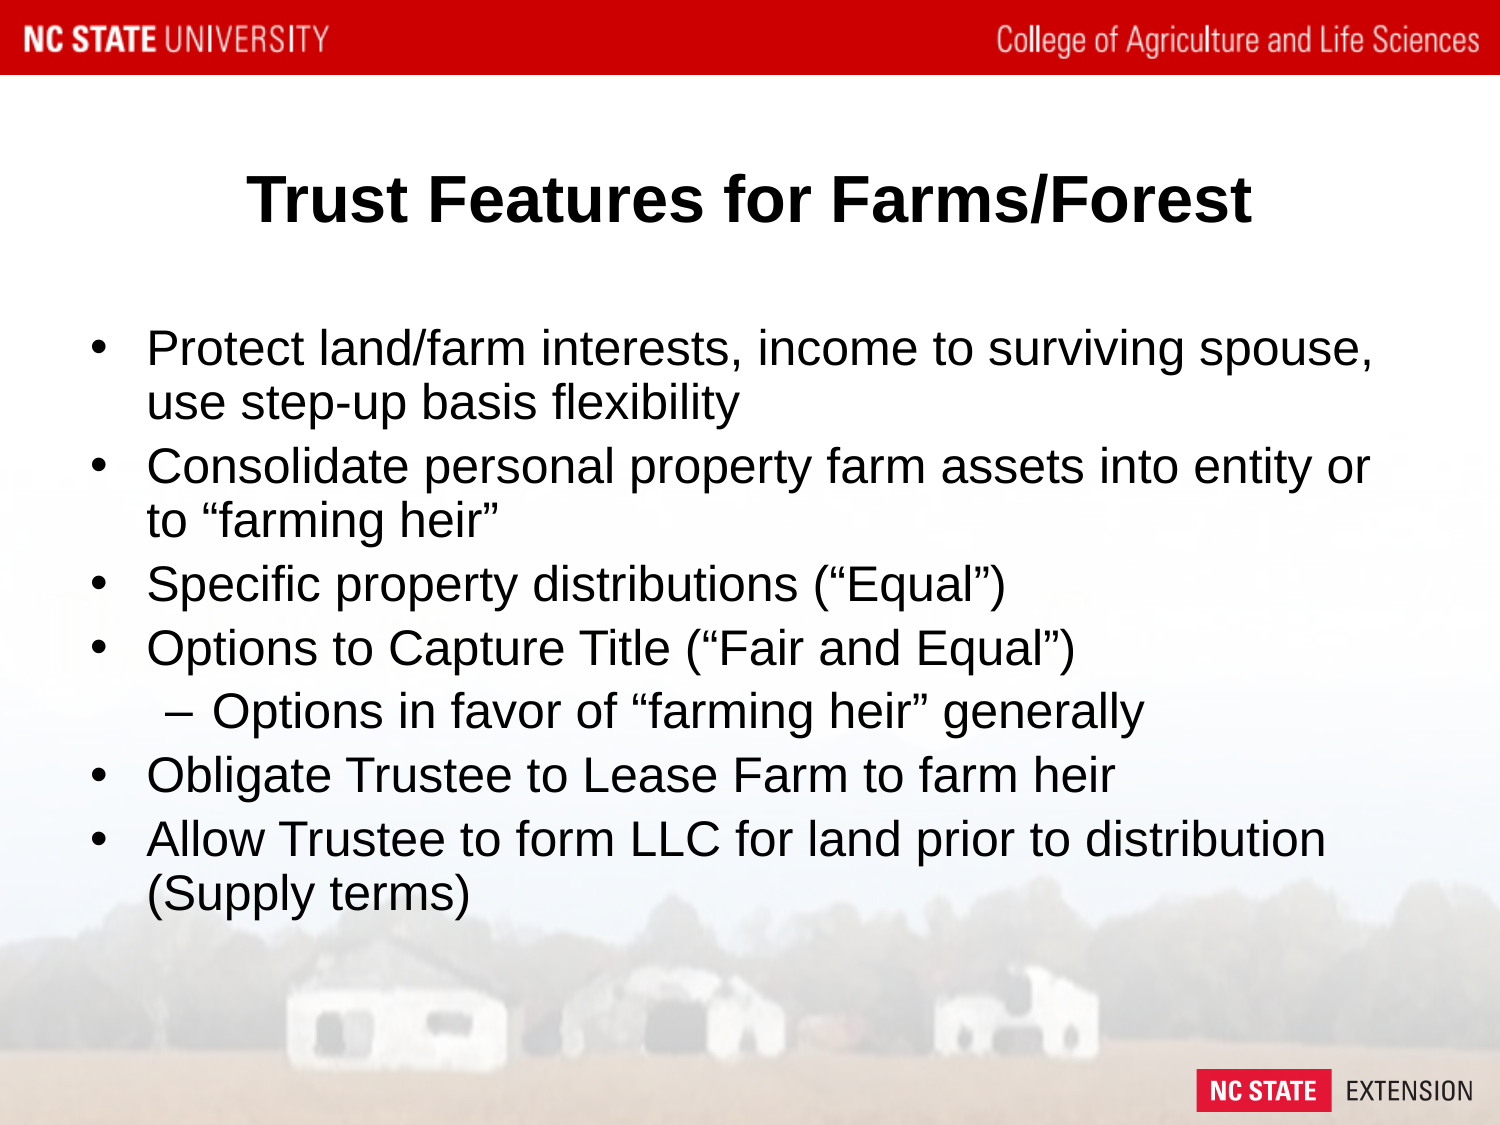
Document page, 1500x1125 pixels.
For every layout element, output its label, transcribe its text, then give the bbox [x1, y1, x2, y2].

picture [1196, 1068, 1472, 1112]
list Protect land/farm interests, income to surviving spouse, use step-up basis flexibility Consolidate personal property farm assets into entity or to “farming heir” Specific property distributions (“Equal”) Options to Capture Title (“Fair and Equal”) Options in favor of “farming heir” generally Obligate Trustee to Lease Farm to farm heir Allow Trustee to form LLC for land prior to distribution (Supply terms) [75, 314, 1425, 1055]
title Trust Features for Farms/Forest [75, 102, 1425, 290]
